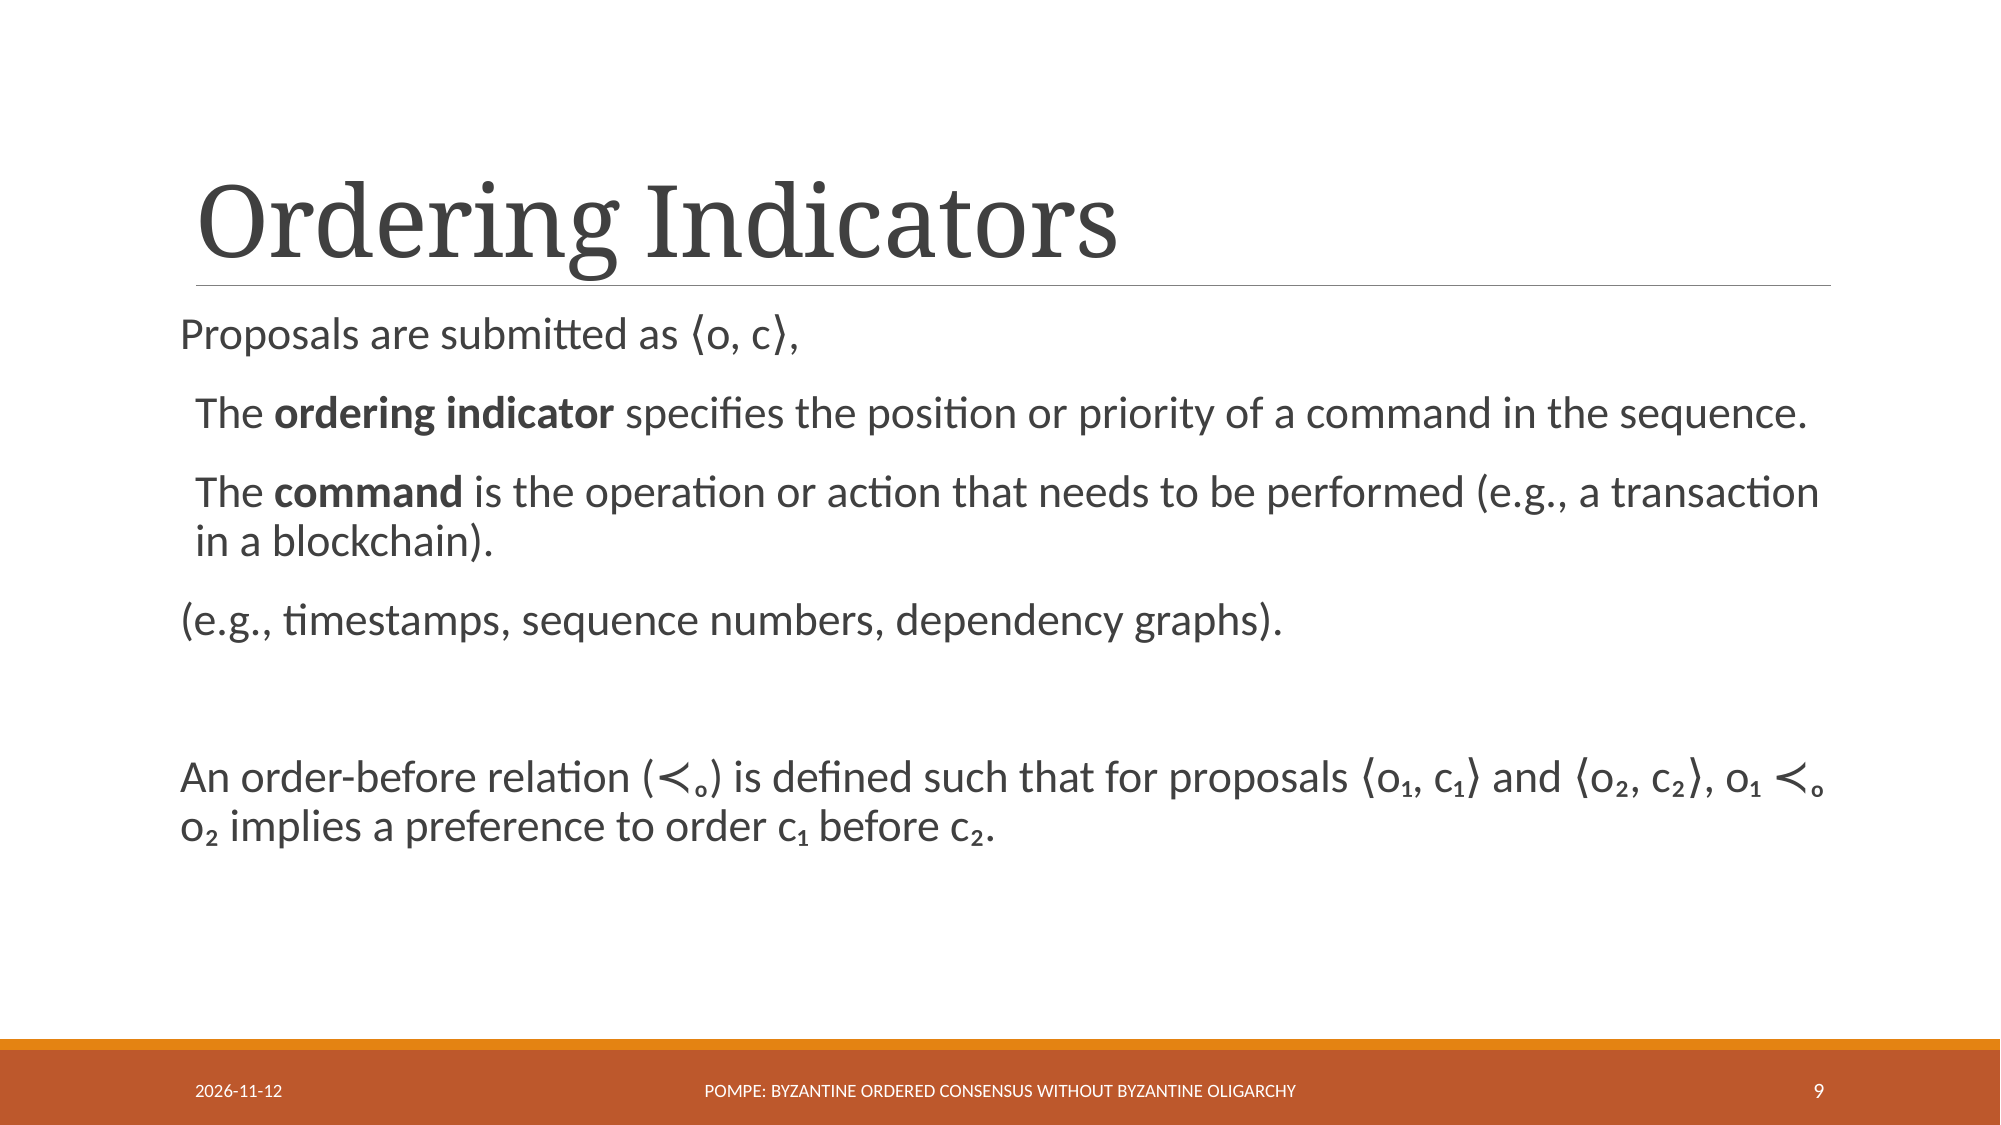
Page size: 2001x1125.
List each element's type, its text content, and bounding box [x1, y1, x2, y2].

slide_number 9 [1624, 1059, 1840, 1120]
title Ordering Indicators [180, 47, 1830, 285]
footer Pompe: Byzantine ordered Consensus without Byzantine Oligarchy [604, 1059, 1396, 1120]
list Proposals are submitted as ⟨o, c⟩, The ordering indicator specifies the position or priority of a command in the sequence. The command is the operation or action that needs to be performed (e.g., a transaction in a blockchain). (e.g., timestamps, sequence numbers, dependency graphs). An order-before relation (≺ₒ) is defined such that for proposals ⟨o₁, c₁⟩ and ⟨o₂, c₂⟩, o₁ ≺ₒ o₂ implies a preference to order c₁ before c₂. [180, 302, 1830, 963]
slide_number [180, 1059, 586, 1120]
